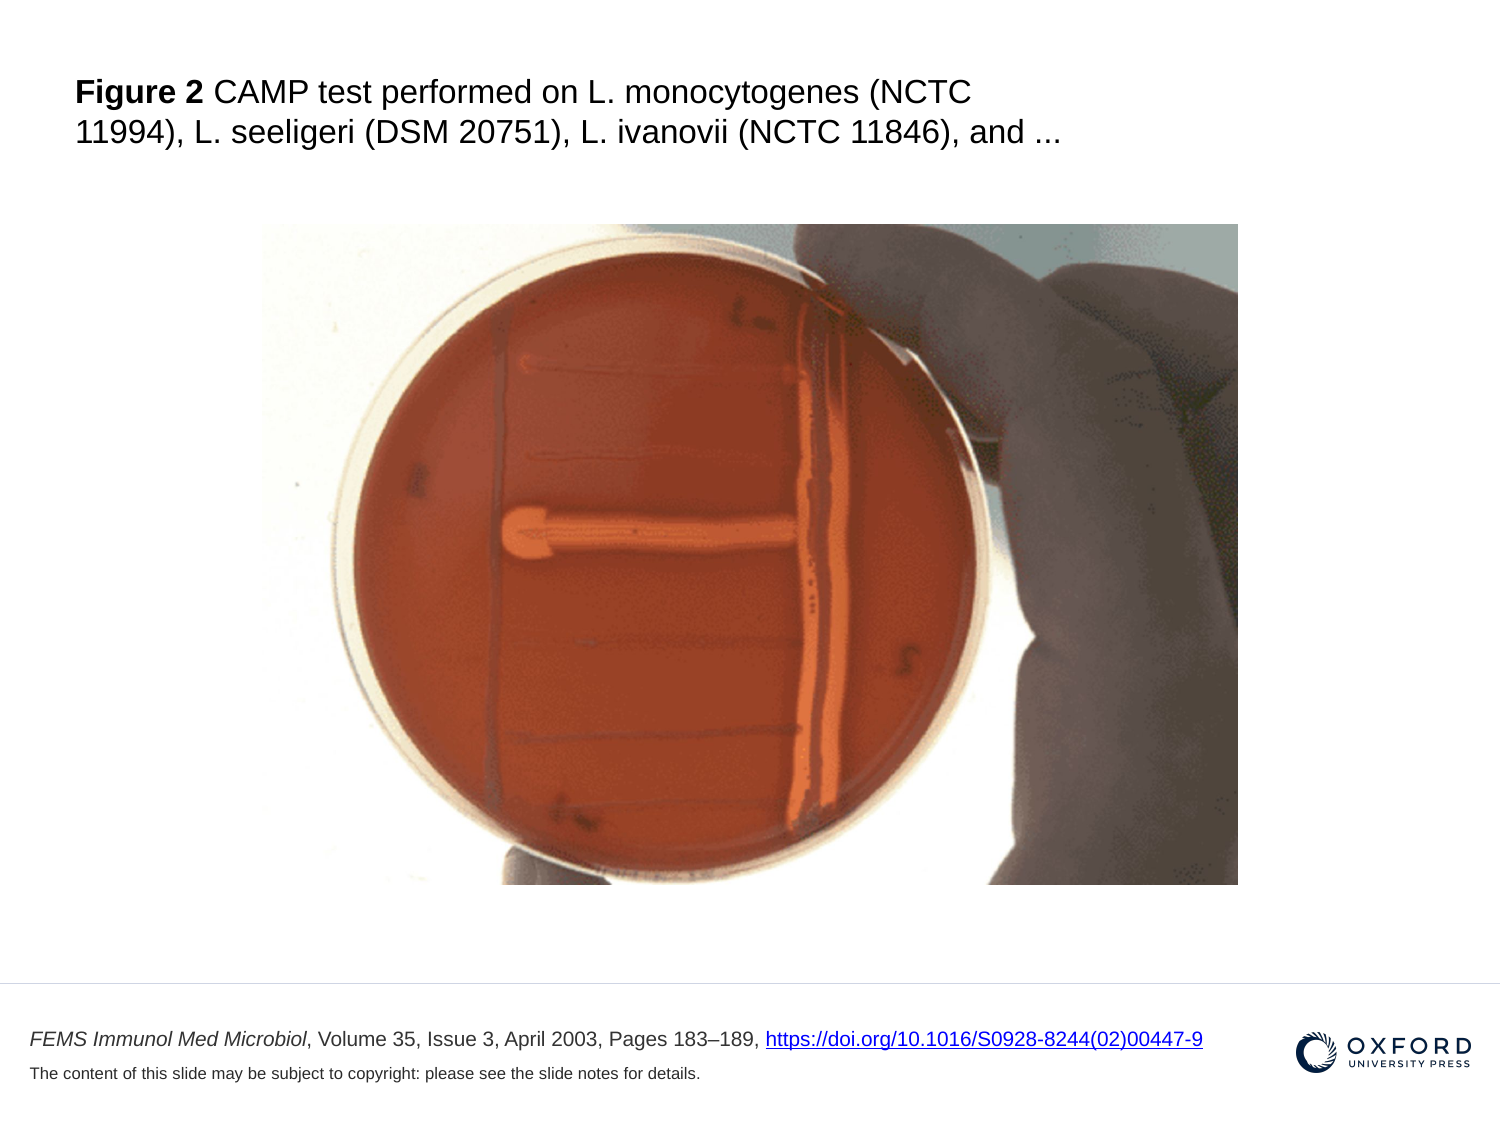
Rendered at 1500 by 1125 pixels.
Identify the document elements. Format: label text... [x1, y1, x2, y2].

footer FEMS Immunol Med Microbiol, Volume 35, Issue 3, April 2003, Pages 183–189, https://doi.org/10.1016/S0928-8244(02)00447-9 The content of this slide may be subject to copyright: please see the slide notes for details. [0, 983, 1260, 1125]
picture [262, 224, 1238, 885]
title Figure 2 CAMP test performed on L. monocytogenes (NCTC 11994), L. seeligeri (DSM 20751), L. ivanovii (NCTC 11846), and ... [75, 69, 1078, 171]
picture [1296, 1032, 1471, 1073]
